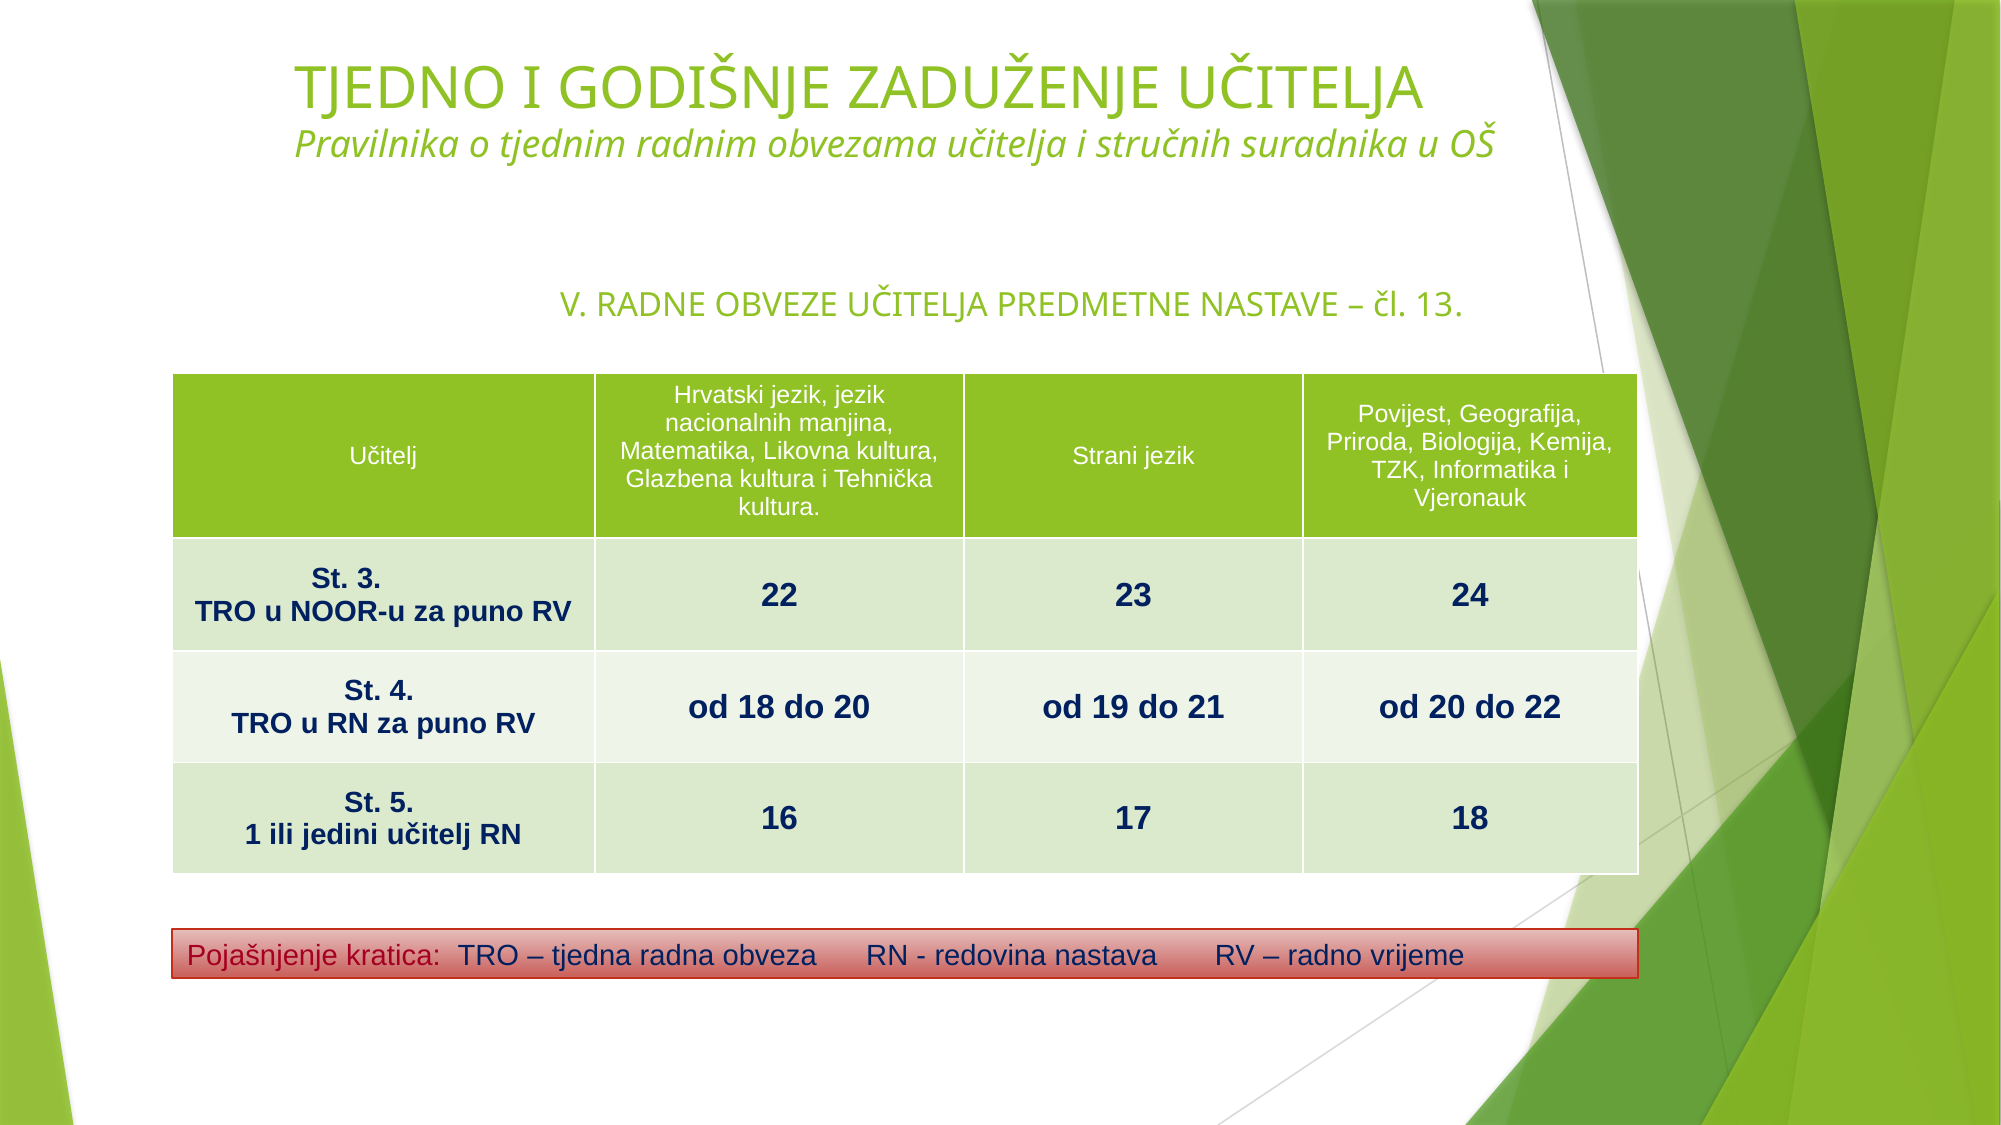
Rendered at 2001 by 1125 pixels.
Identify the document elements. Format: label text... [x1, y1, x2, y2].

table_header Strani jezik [965, 374, 1302, 537]
table_cell 22 [596, 539, 963, 650]
table_cell od 20 do 22 [1304, 652, 1637, 762]
table_cell 18 [1304, 763, 1637, 873]
table_header Povijest, Geografija, Priroda, Biologija, Kemija, TZK, Informatika i Vjeronauk [1304, 374, 1637, 537]
table_cell 23 [965, 539, 1302, 650]
table_header Učitelj [173, 374, 594, 537]
table_cell St. 4. TRO u RN za puno RV [173, 652, 594, 762]
text_box TJEDNO I GODIŠNJE ZADUŽENJE UČITELJA Pravilnika o tjednim radnim obvezama učitelja i stručnih suradnika u OŠ [279, 42, 1721, 243]
table_cell St. 3. TRO u NOOR-u za puno RV [173, 539, 594, 650]
text_box V. RADNE OBVEZE UČITELJA PREDMETNE NASTAVE – čl. 13. [303, 255, 1721, 338]
text_box Pojašnjenje kratica: TRO – tjedna radna obveza RN - redovina nastava RV – radno vrijeme [171, 928, 1639, 979]
table_cell od 19 do 21 [965, 652, 1302, 762]
table_cell 16 [596, 763, 963, 873]
table_cell 24 [1304, 539, 1637, 650]
table_header Hrvatski jezik, jezik nacionalnih manjina, Matematika, Likovna kultura, Glazbena kultura i Tehnička kultura. [596, 374, 963, 537]
table_cell od 18 do 20 [596, 652, 963, 762]
table_cell St. 5. 1 ili jedini učitelj RN [173, 763, 594, 873]
table_cell 17 [965, 763, 1302, 873]
